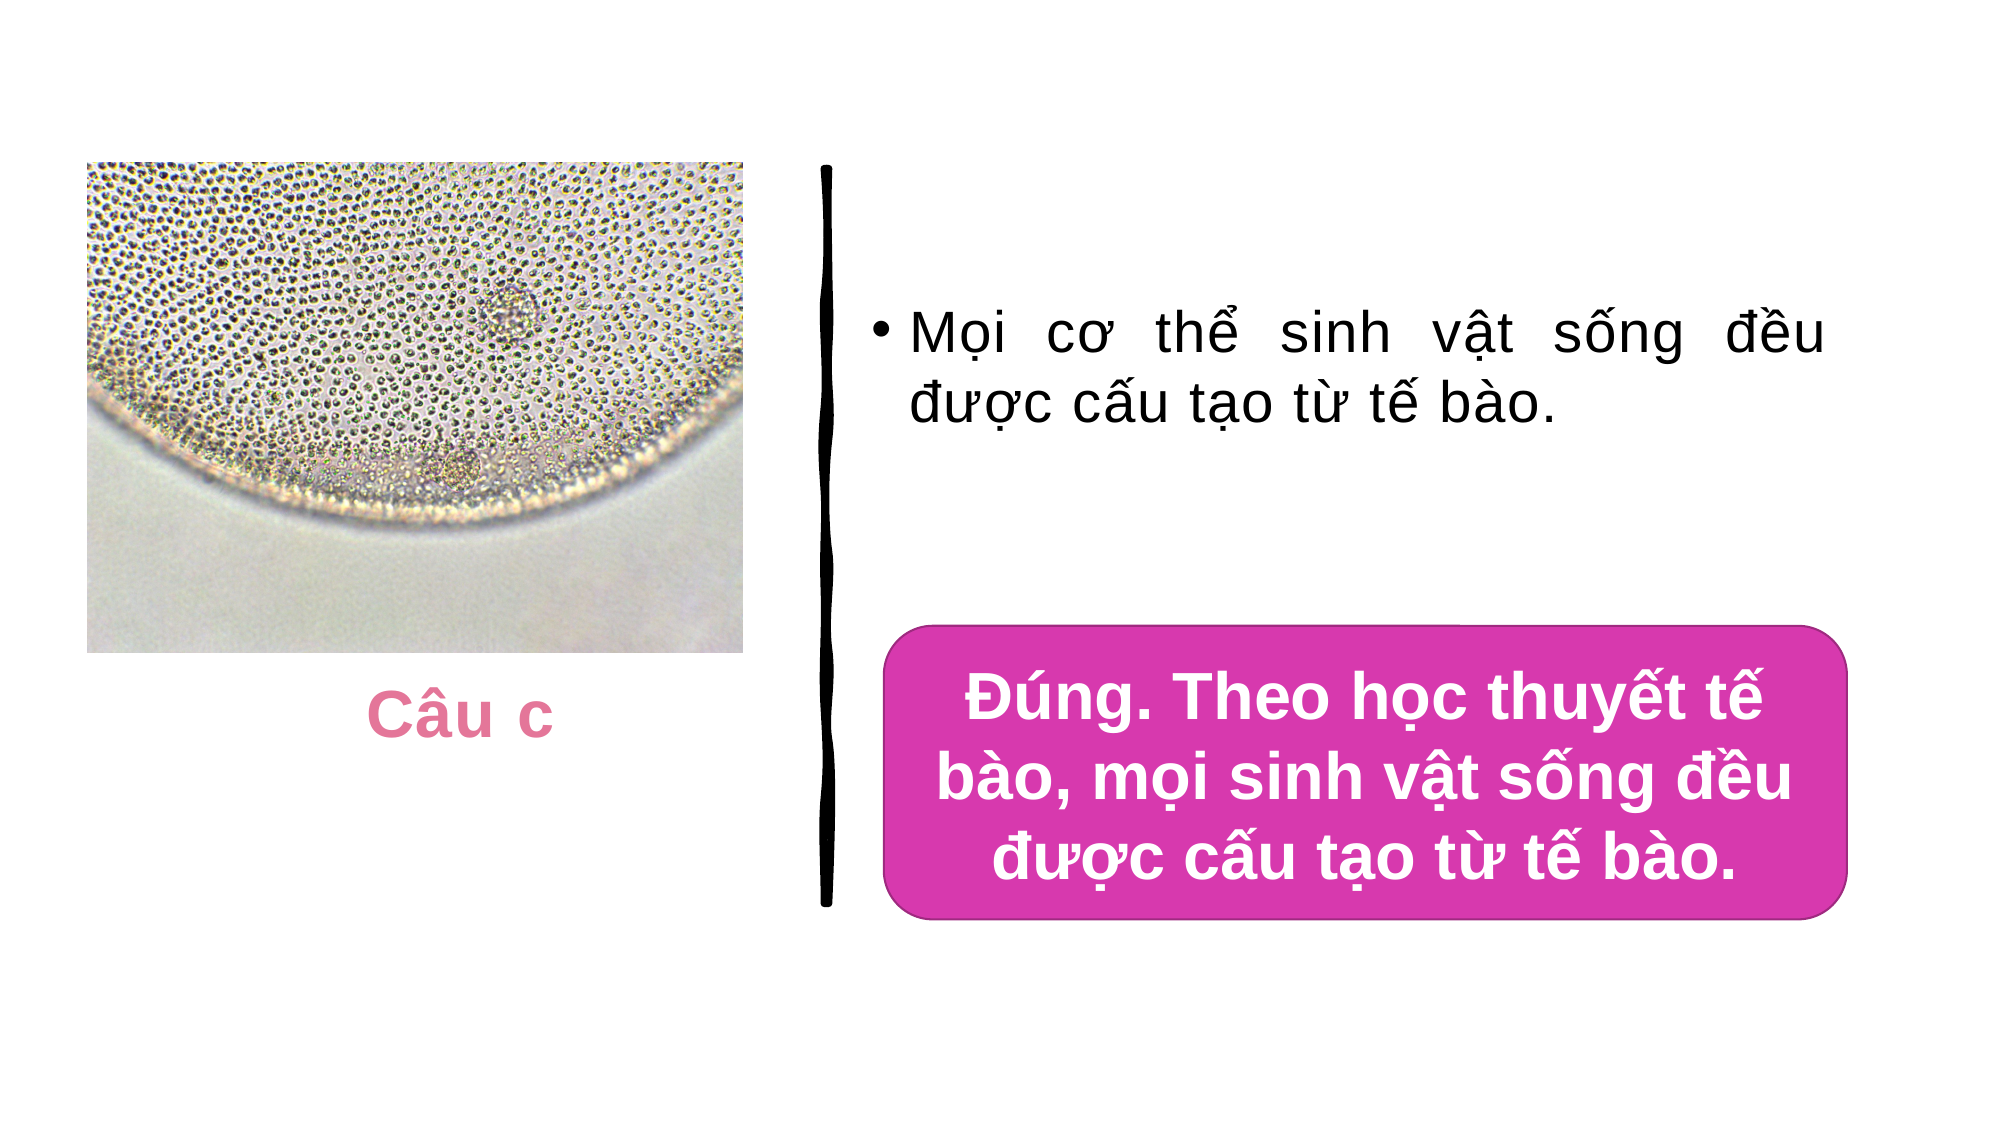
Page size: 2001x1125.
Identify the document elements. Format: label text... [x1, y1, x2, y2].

text_box Đúng. Theo học thuyết tế bào, mọi sinh vật sống đều được cấu tạo từ tế bào. [882, 624, 1848, 921]
list Mọi cơ thể sinh vật sống đều được cấu tạo từ tế bào. [853, 162, 1847, 563]
list Câu c [137, 652, 783, 981]
picture [87, 162, 743, 654]
